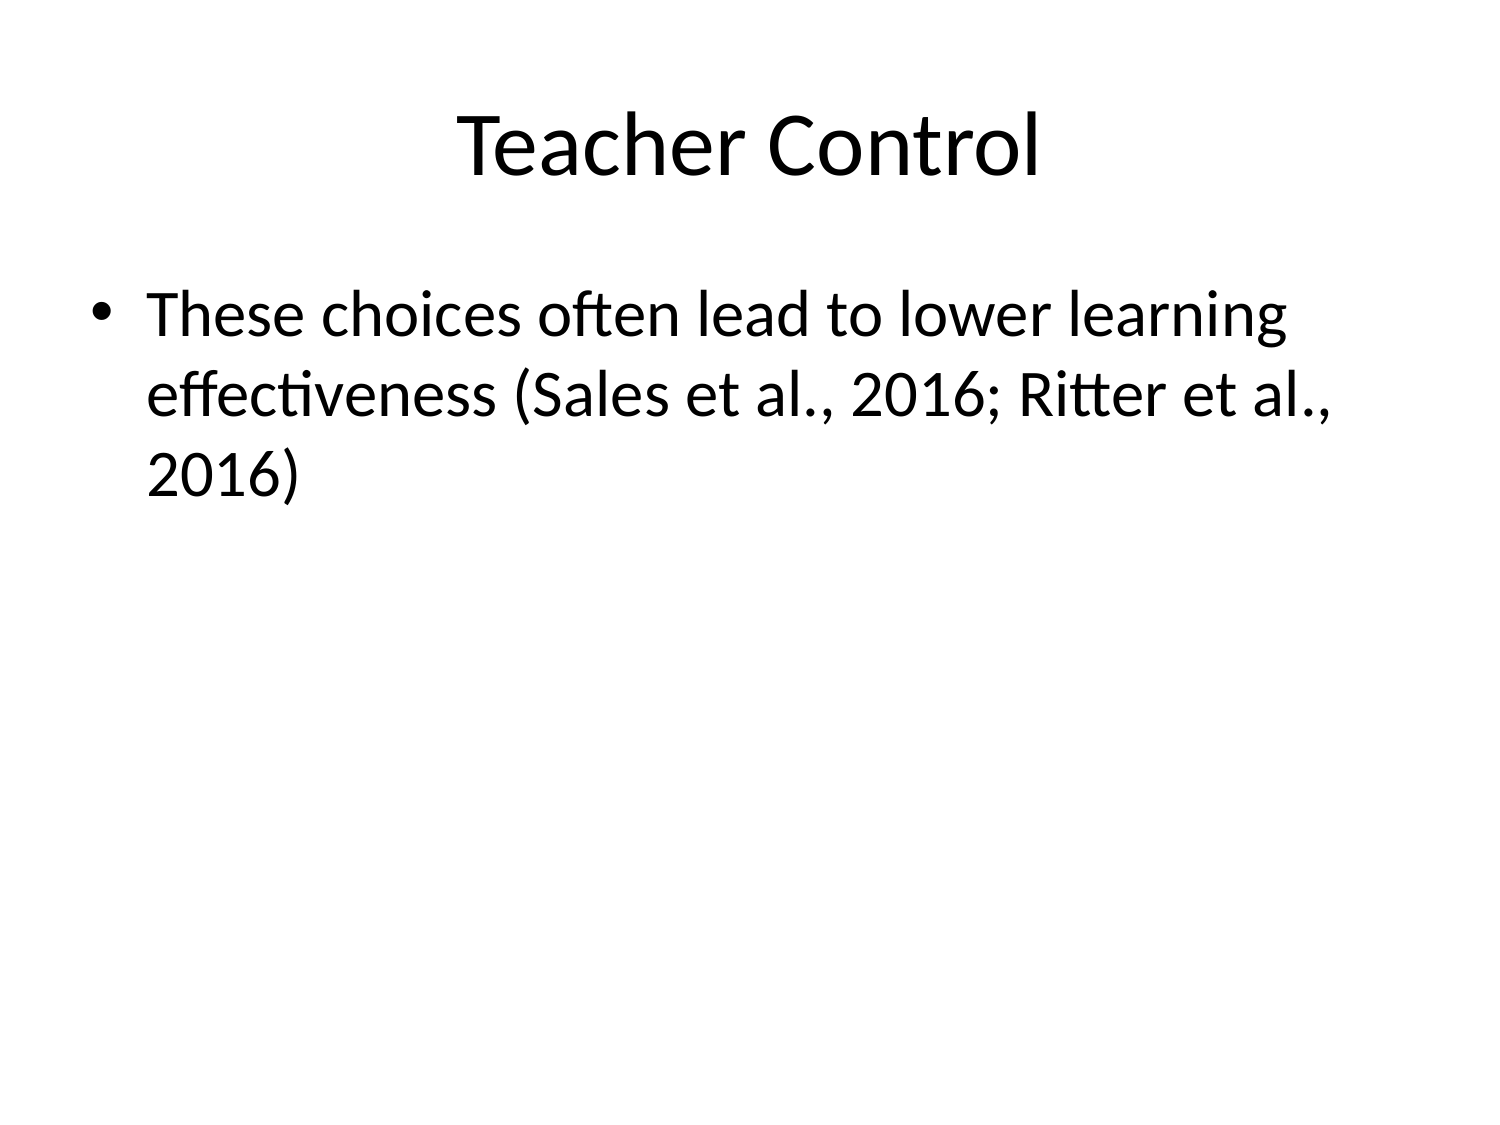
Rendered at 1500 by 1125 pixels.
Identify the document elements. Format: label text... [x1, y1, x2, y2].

list These choices often lead to lower learning effectiveness (Sales et al., 2016; Ritter et al., 2016) [75, 262, 1425, 1005]
title Teacher Control [75, 45, 1425, 233]
